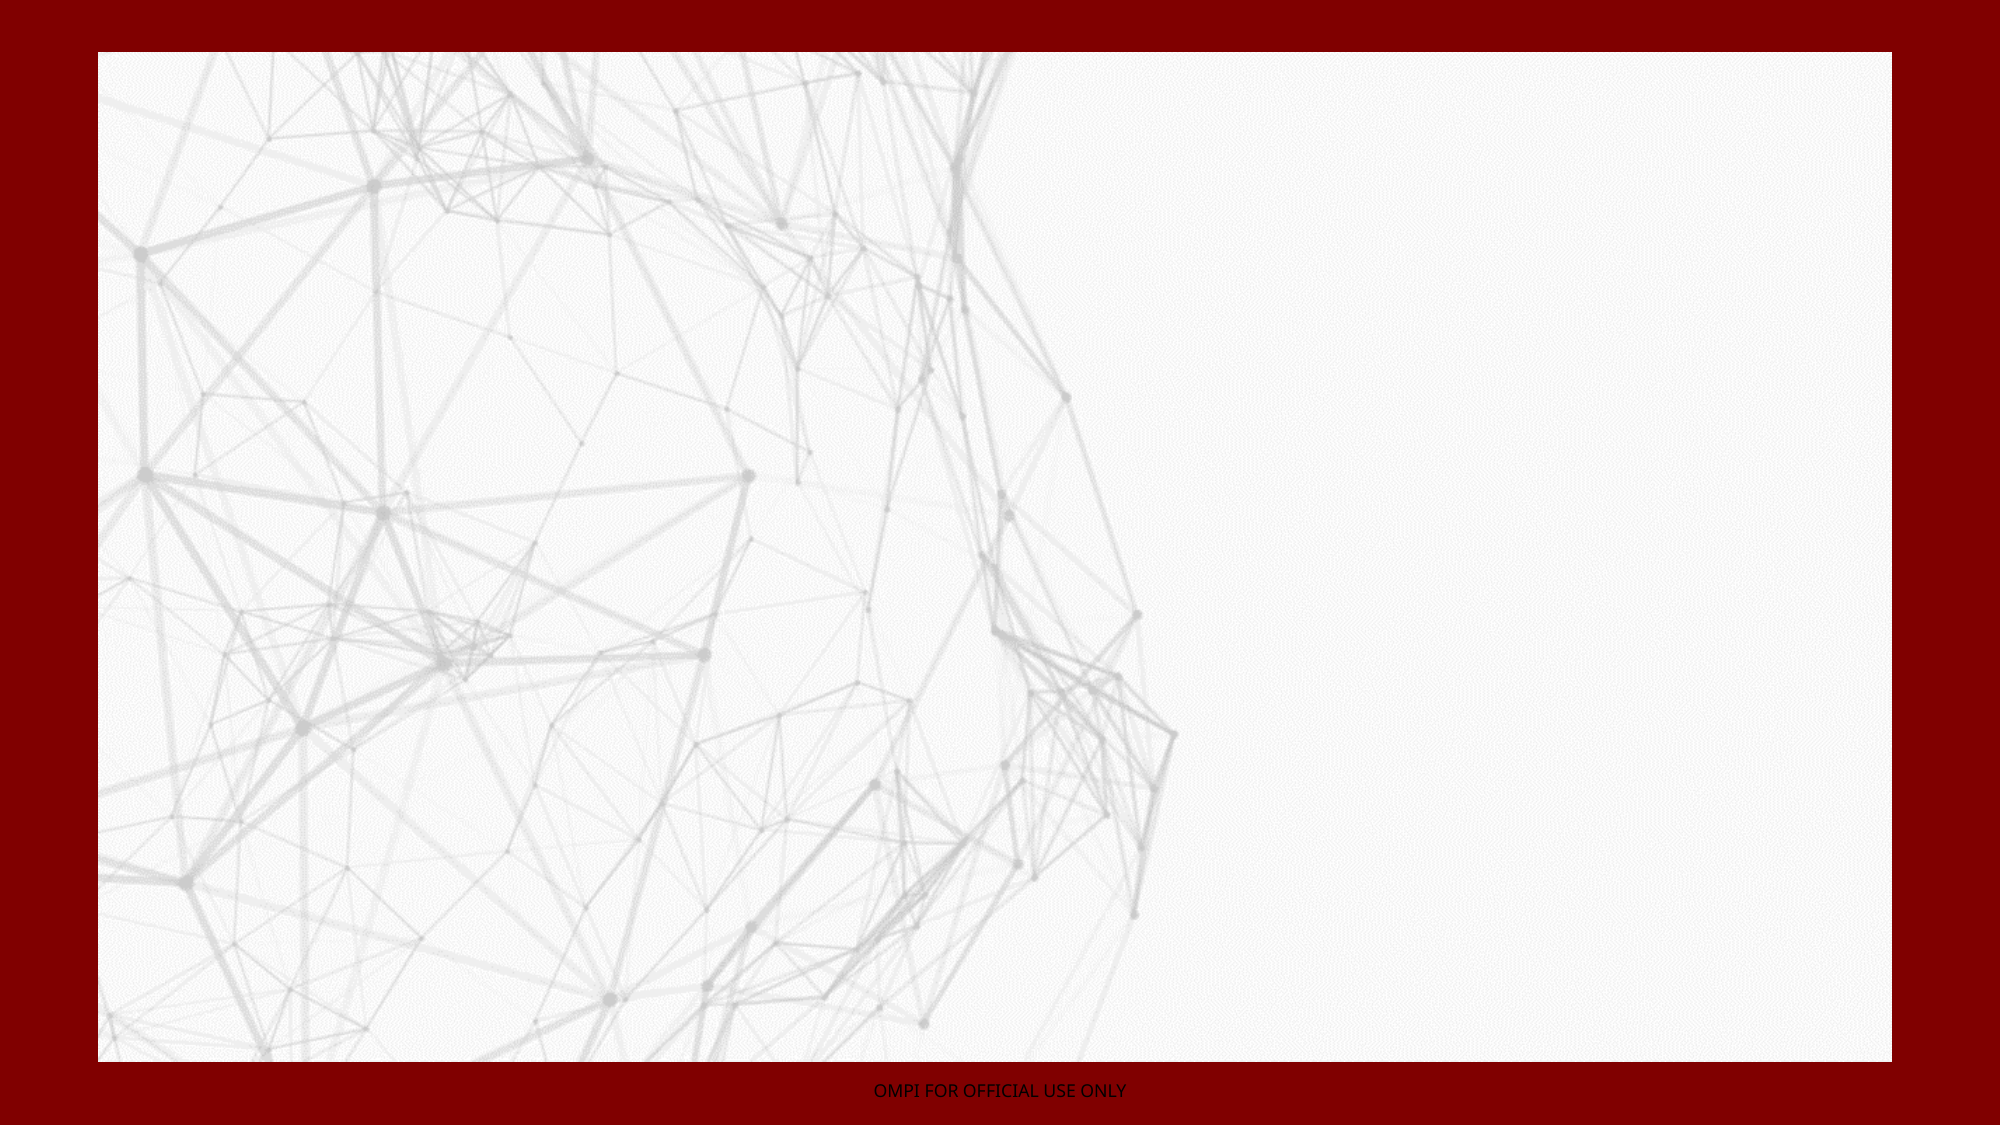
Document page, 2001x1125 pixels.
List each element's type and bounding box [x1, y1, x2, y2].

picture [98, 52, 1892, 1062]
